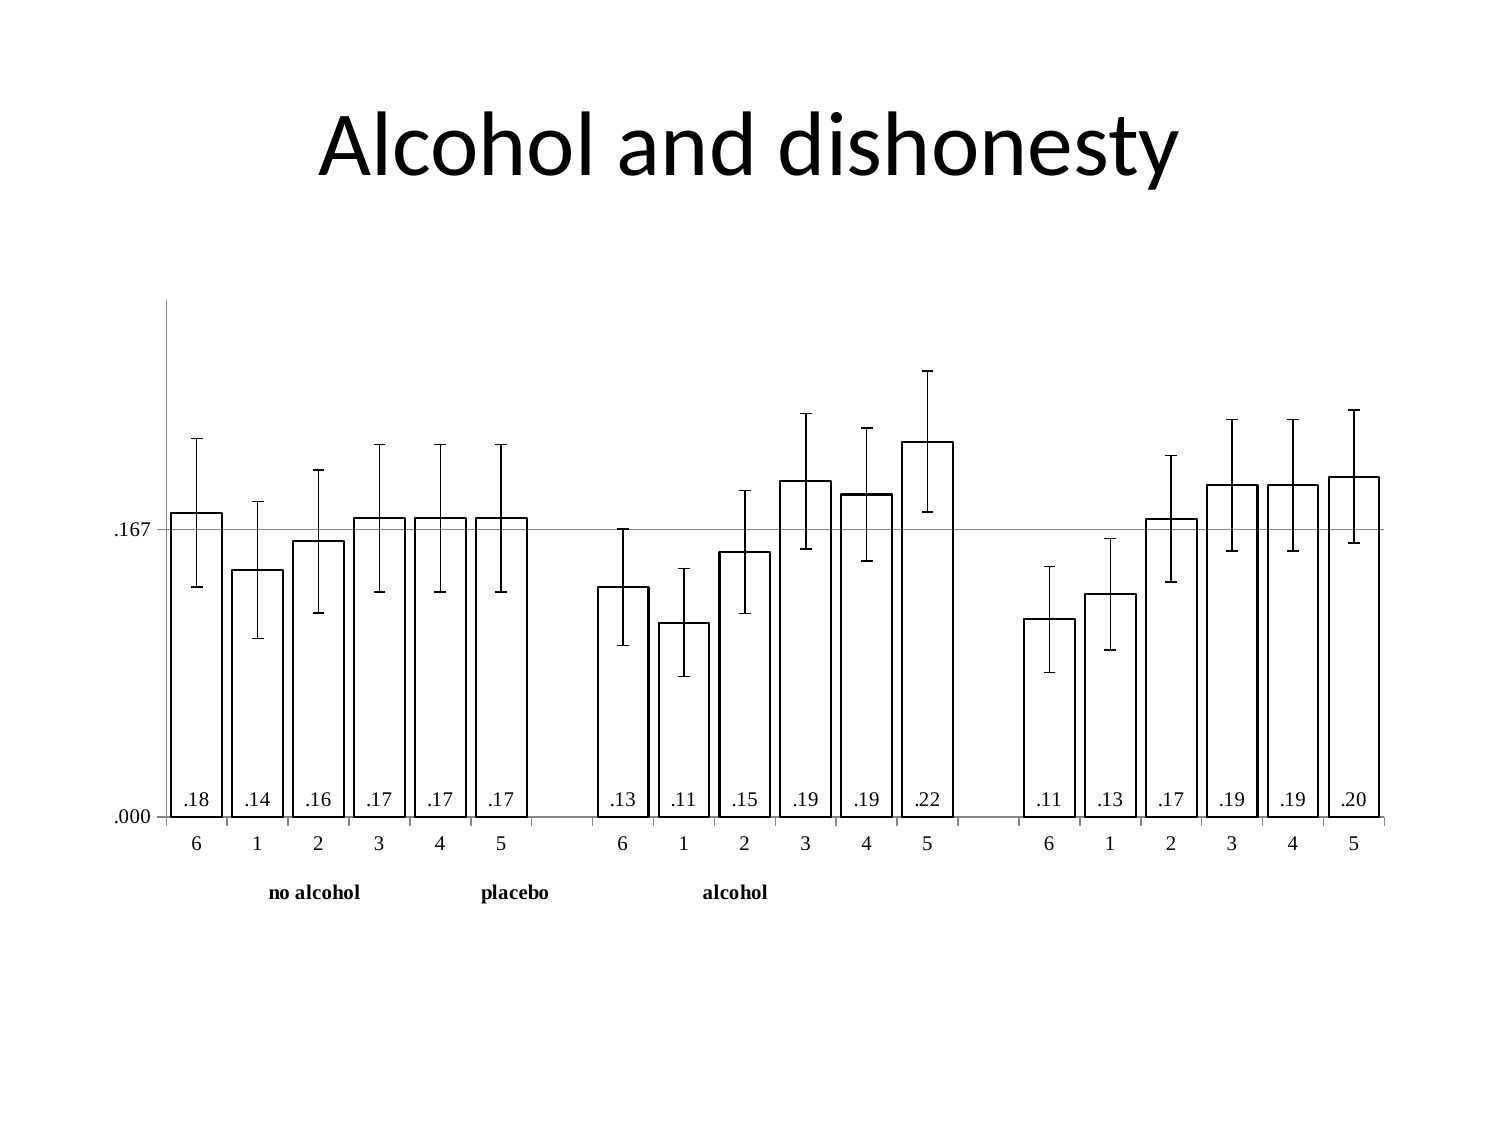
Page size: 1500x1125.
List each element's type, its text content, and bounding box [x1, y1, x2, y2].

chart [87, 287, 1412, 930]
title Alcohol and dishonesty [75, 45, 1425, 233]
